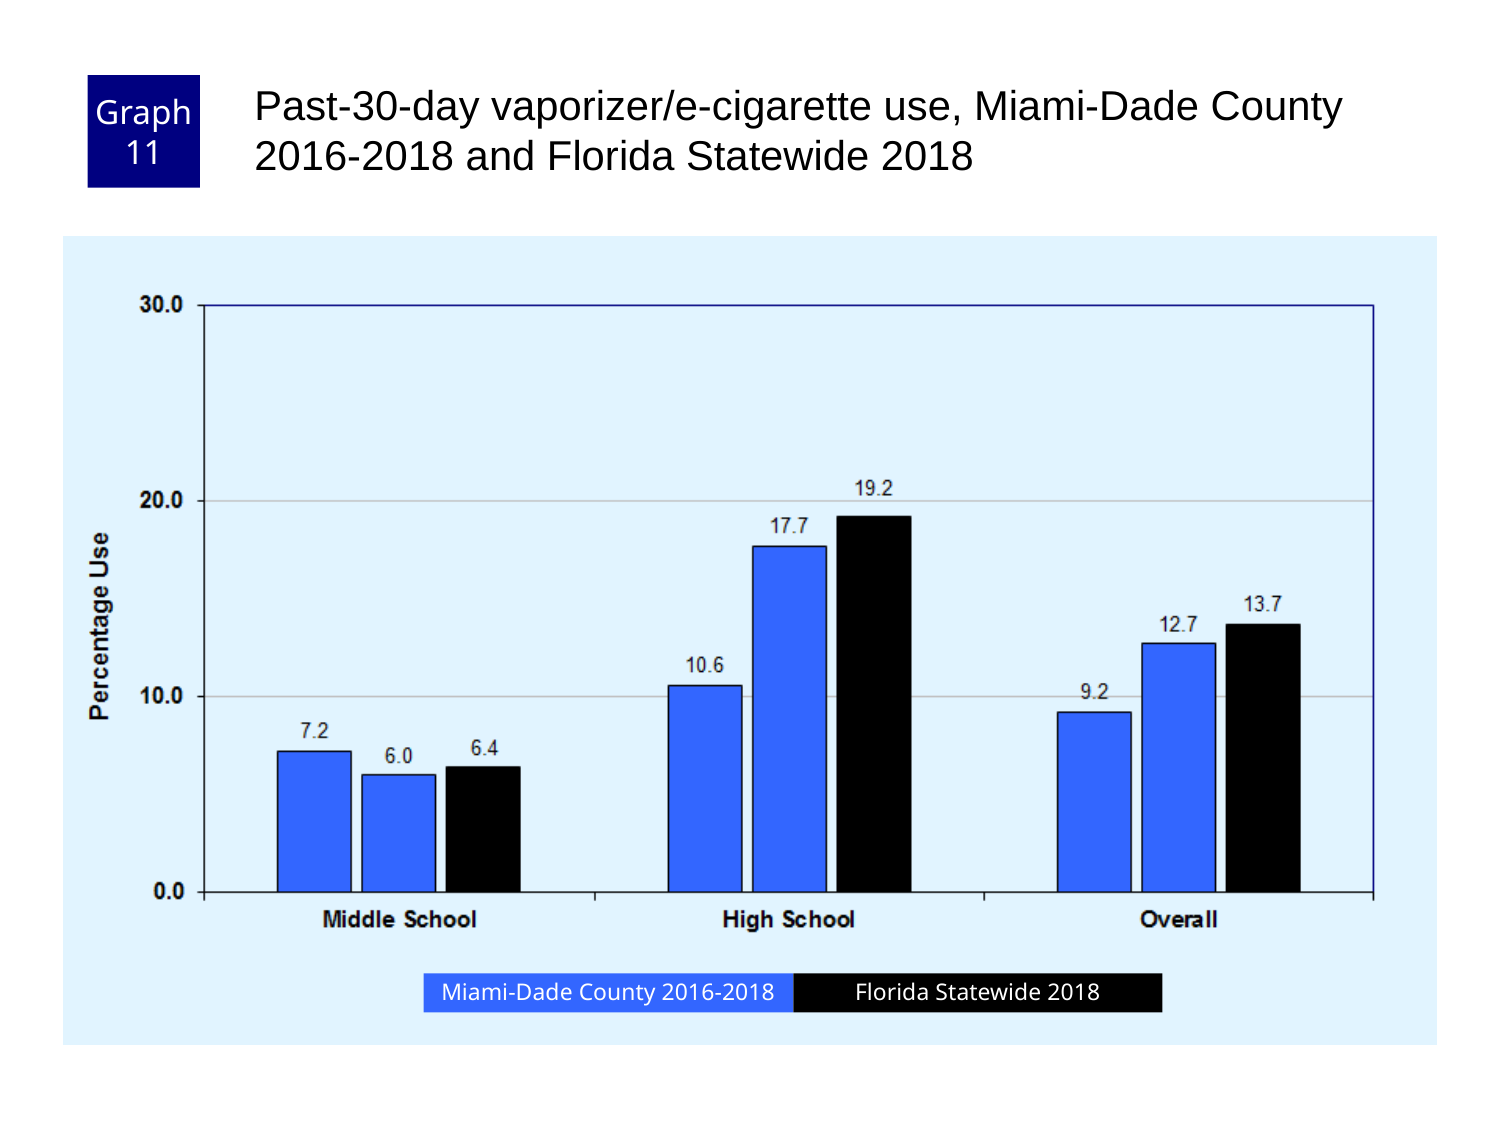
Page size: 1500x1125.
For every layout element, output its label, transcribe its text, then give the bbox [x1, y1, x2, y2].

text_box Graph 11 [87, 75, 200, 188]
text_box Past-30-day vaporizer/e-cigarette use, Miami-Dade County 2016-2018 and Florida Statewide 2018 [249, 75, 1438, 200]
picture [62, 236, 1437, 1046]
